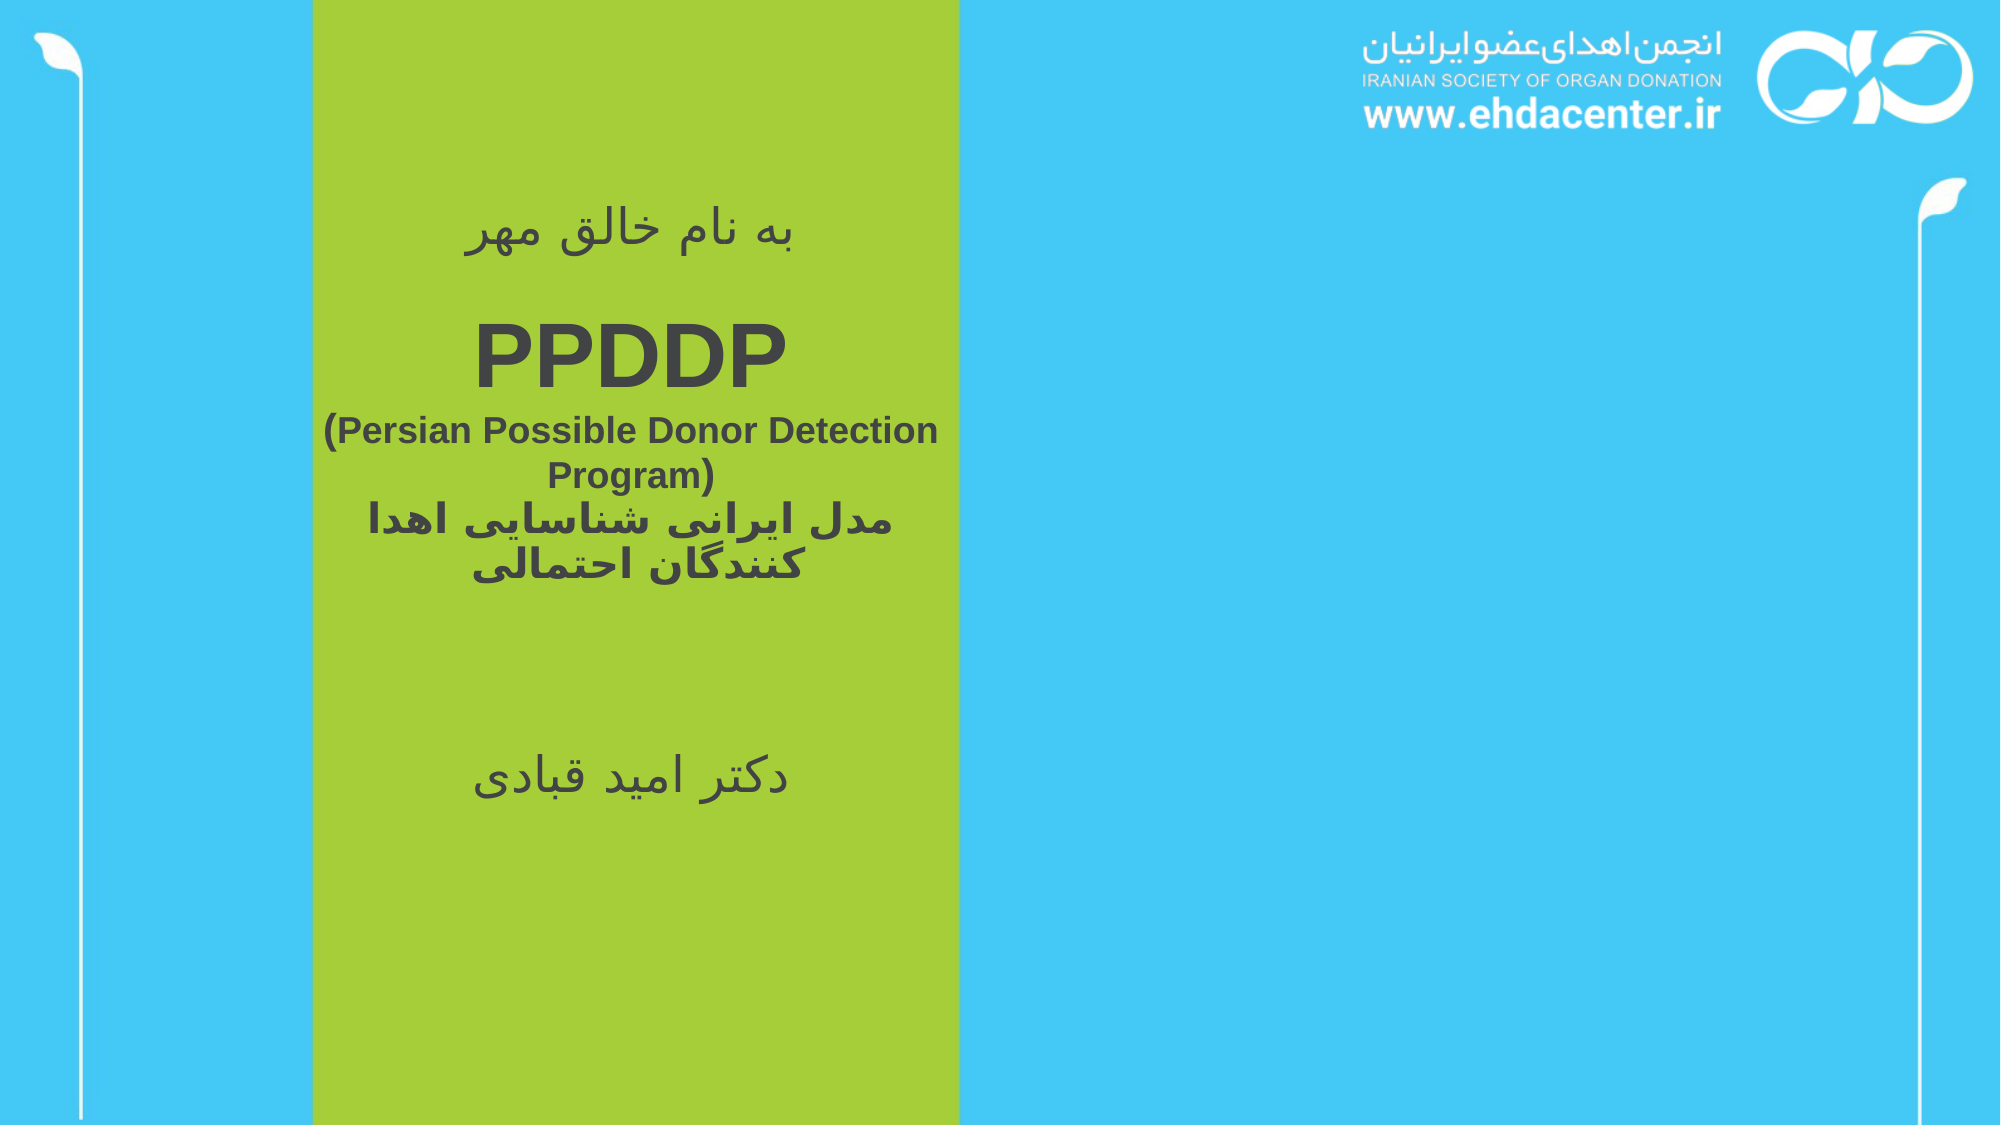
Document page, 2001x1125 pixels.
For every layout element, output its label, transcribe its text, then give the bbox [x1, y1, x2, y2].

title PPDDP (Persian Possible Donor Detection Program) مدل ایرانی شناسایی اهدا کنندگان احتمالی [275, 412, 988, 595]
text_box دکتر امید قبادی [131, 675, 1132, 810]
picture [0, 0, 2001, 1125]
text_box به نام خالق مهر [448, 187, 815, 263]
